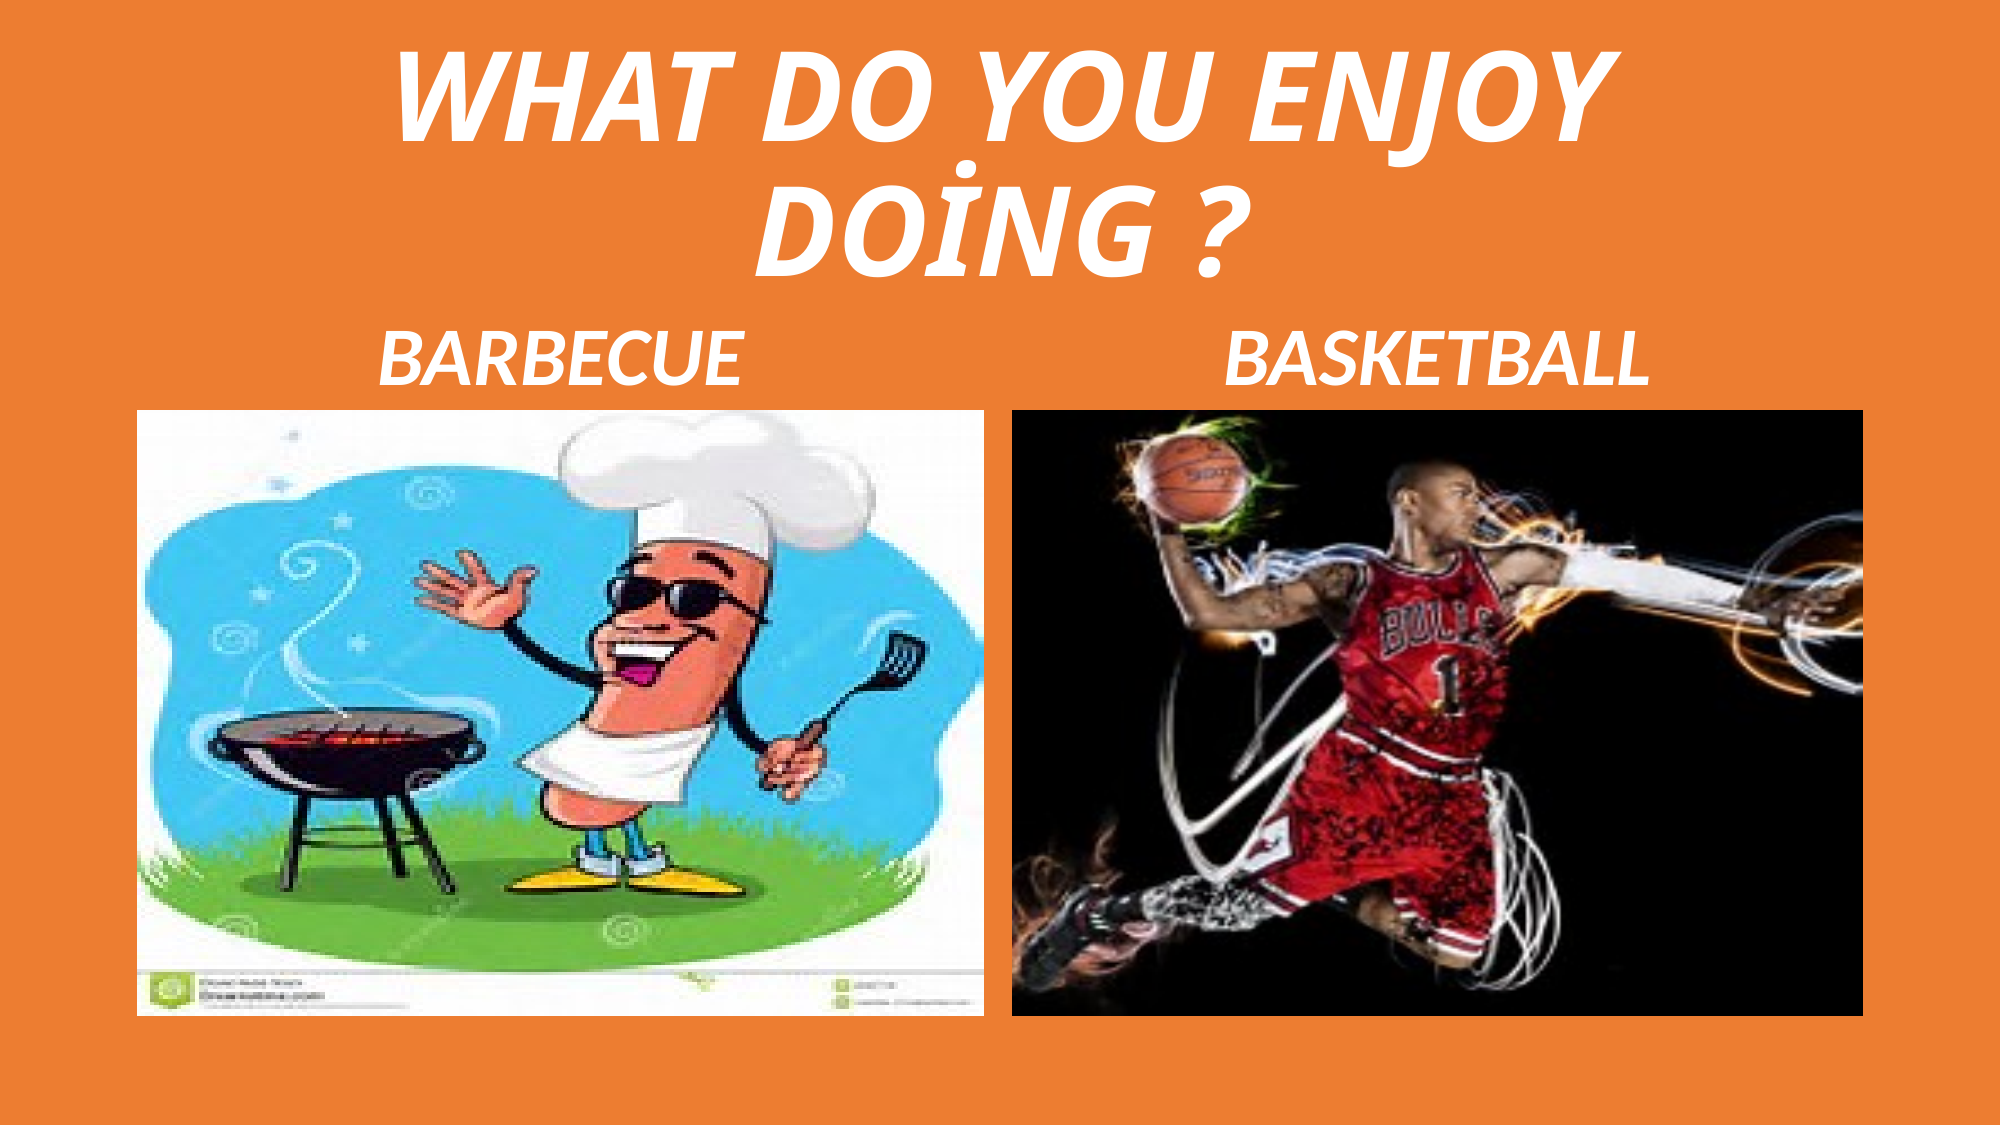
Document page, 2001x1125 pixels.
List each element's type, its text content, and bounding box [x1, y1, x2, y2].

list BARBECUE [137, 275, 984, 410]
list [137, 410, 984, 1016]
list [1012, 410, 1863, 1016]
list BASKETBALL [1012, 275, 1863, 410]
title WHAT DO YOU ENJOY DOİNG ? [137, 59, 1863, 278]
